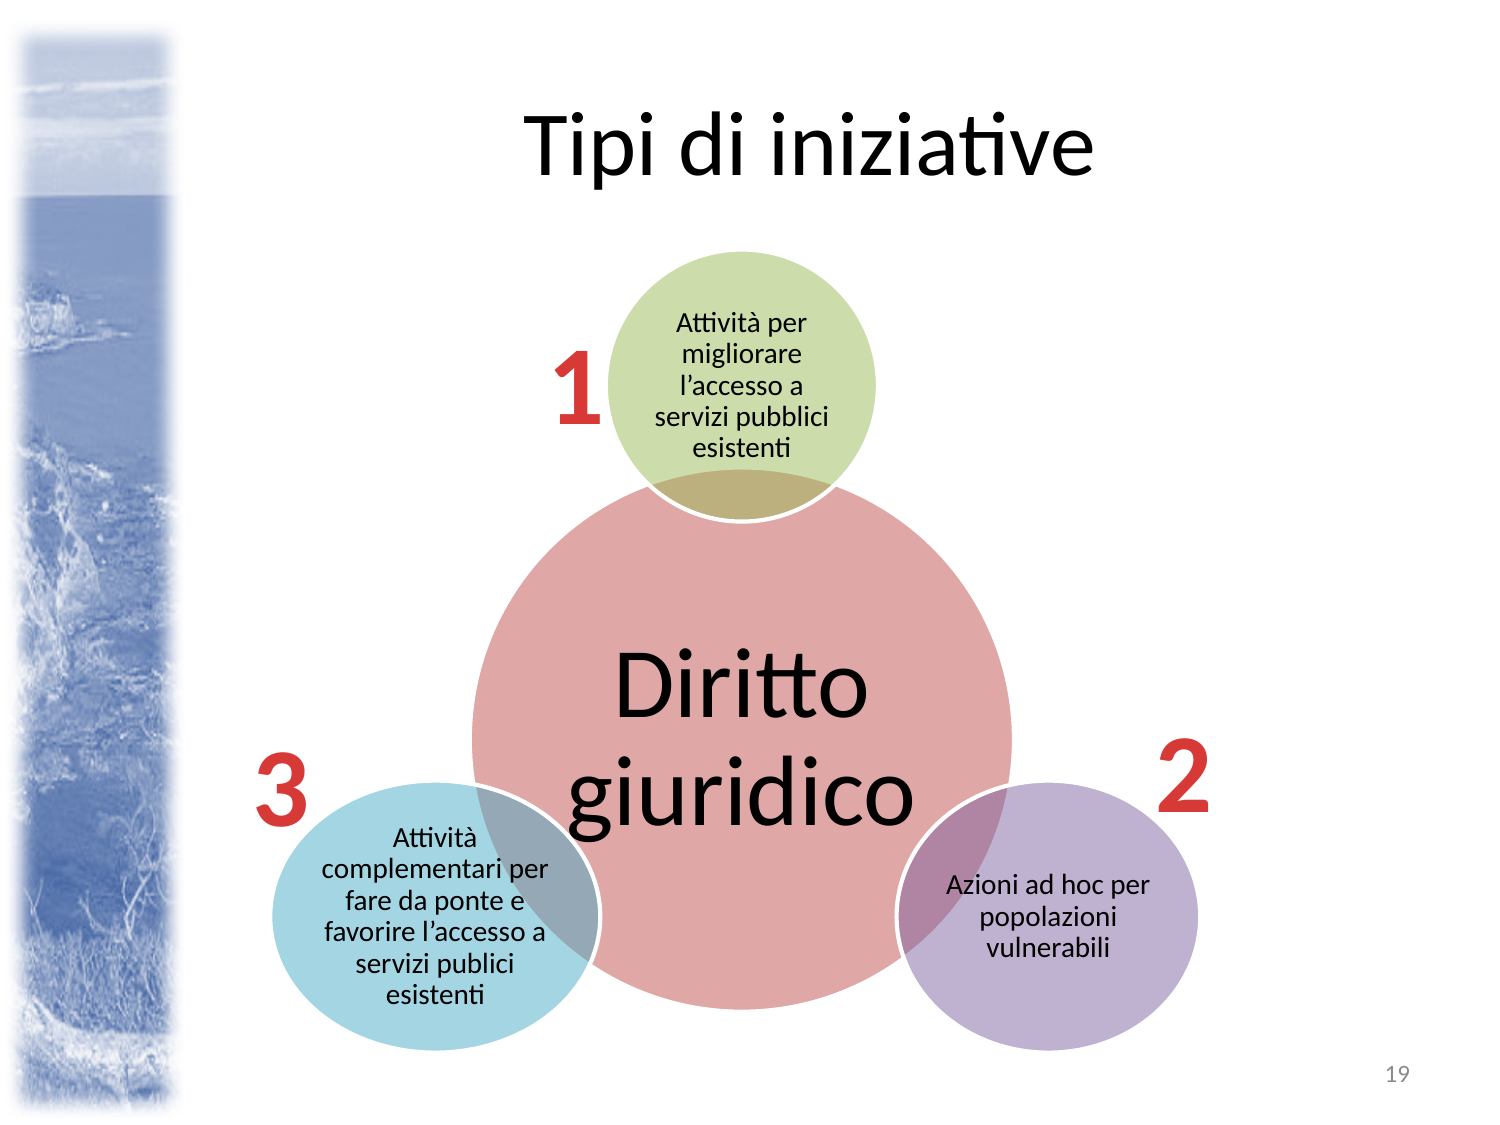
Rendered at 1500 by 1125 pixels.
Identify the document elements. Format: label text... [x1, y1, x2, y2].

title Tipi di iniziative [194, 45, 1425, 206]
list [0, 207, 1471, 1095]
